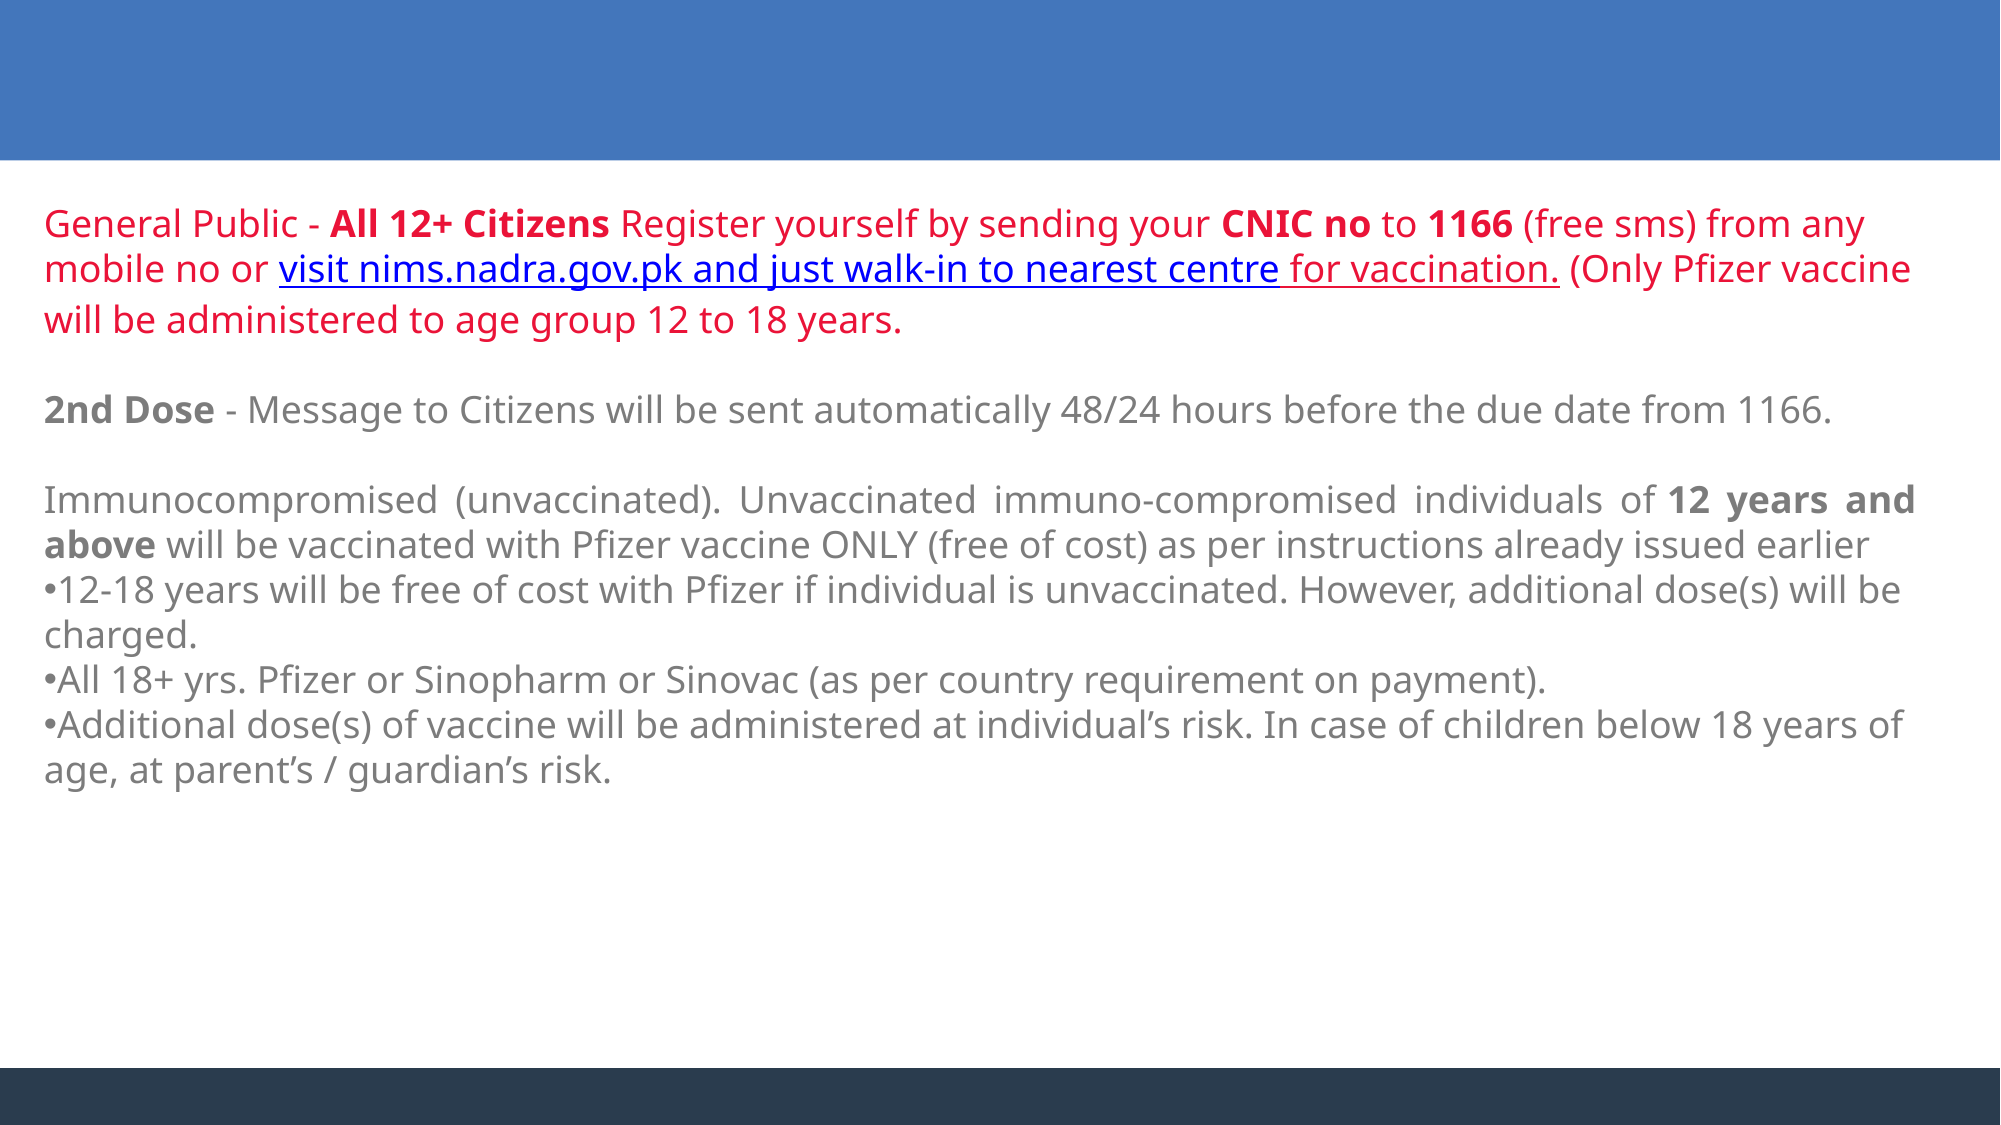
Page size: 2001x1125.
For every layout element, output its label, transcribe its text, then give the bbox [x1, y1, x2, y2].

text_box General Public - All 12+ Citizens Register yourself by sending your CNIC no to 1166 (free sms) from any mobile no or visit nims.nadra.gov.pk and just walk-in to nearest centre for vaccination. (Only Pfizer vaccine will be administered to age group 12 to 18 years. 2nd Dose - Message to Citizens will be sent automatically 48/24 hours before the due date from 1166. Immunocompromised (unvaccinated). Unvaccinated immuno-compromised individuals of 12 years and above will be vaccinated with Pfizer vaccine ONLY (free of cost) as per instructions already issued earlier 12-18 years will be free of cost with Pfizer if individual is unvaccinated. However, additional dose(s) will be charged. All 18+ yrs. Pfizer or Sinopharm or Sinovac (as per country requirement on payment). Additional dose(s) of vaccine will be administered at individual’s risk. In case of children below 18 years of age, at parent’s / guardian’s risk. [29, 192, 1932, 799]
